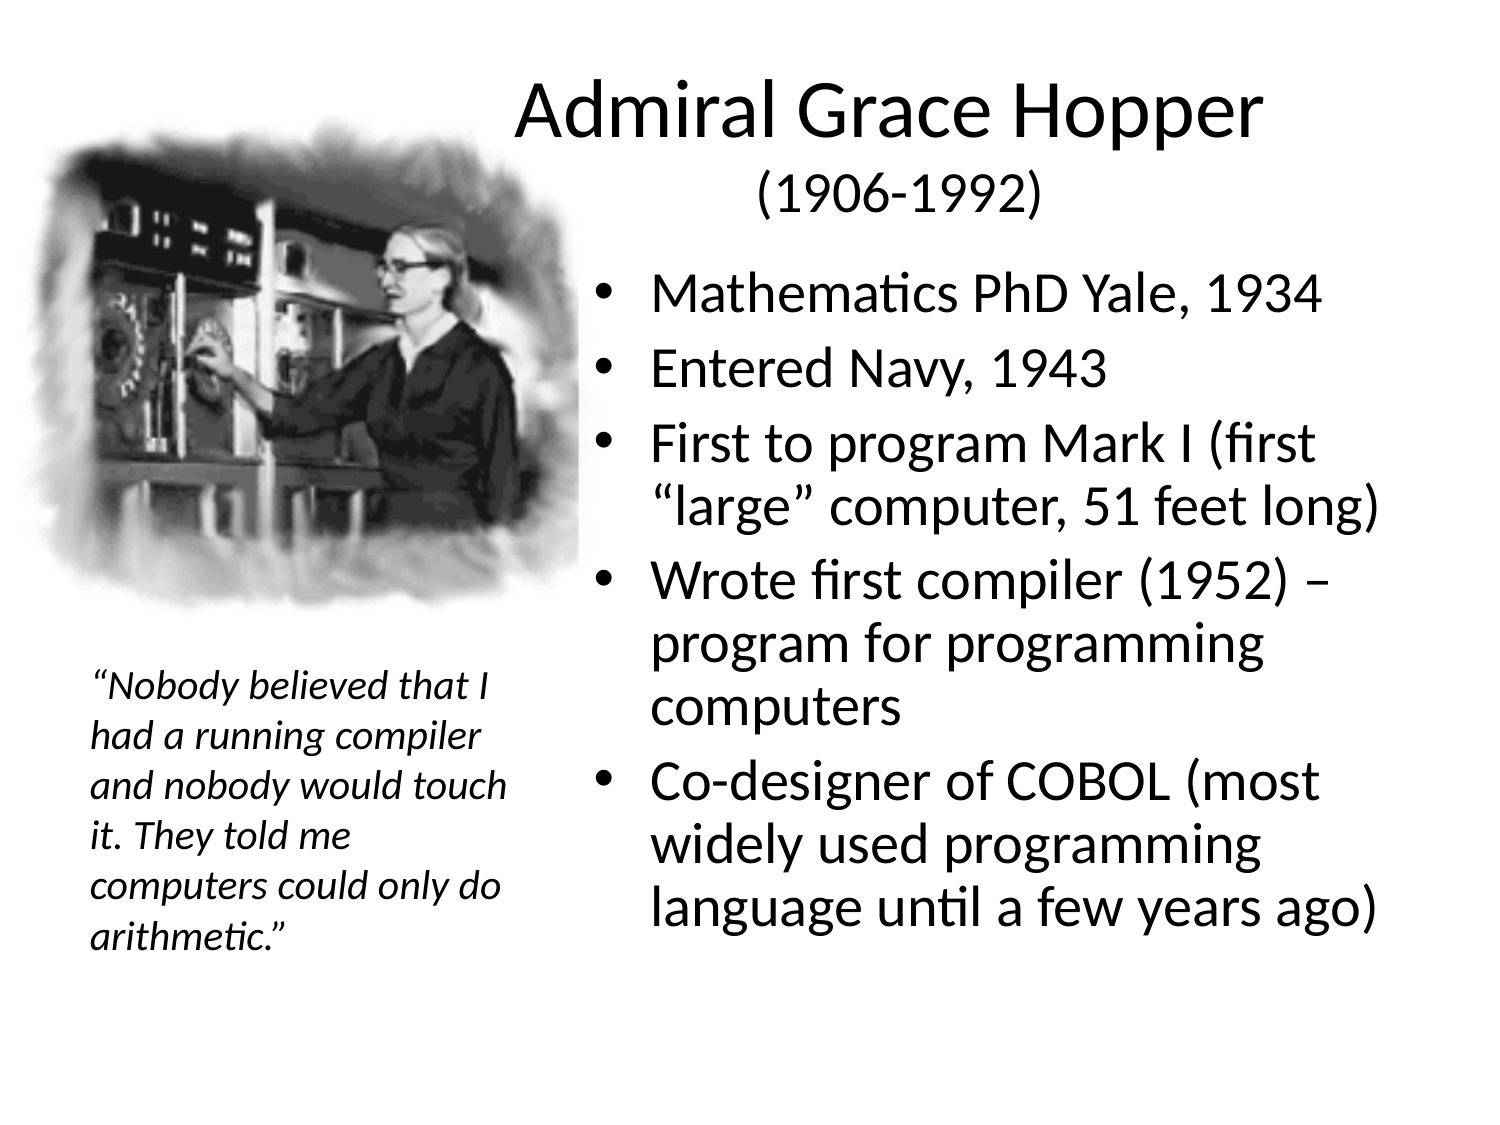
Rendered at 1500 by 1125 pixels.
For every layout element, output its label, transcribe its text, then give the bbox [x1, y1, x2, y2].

list Mathematics PhD Yale, 1934 Entered Navy, 1943 First to program Mark I (first “large” computer, 51 feet long) Wrote first compiler (1952) – program for programming computers Co-designer of COBOL (most widely used programming language until a few years ago) [578, 254, 1481, 1025]
text_box “Nobody believed that I had a running compiler and nobody would touch it. They told me computers could only do arithmetic.” [0, 650, 532, 966]
picture [13, 115, 616, 626]
title Admiral Grace Hopper (1906-1992) [375, 45, 1425, 233]
